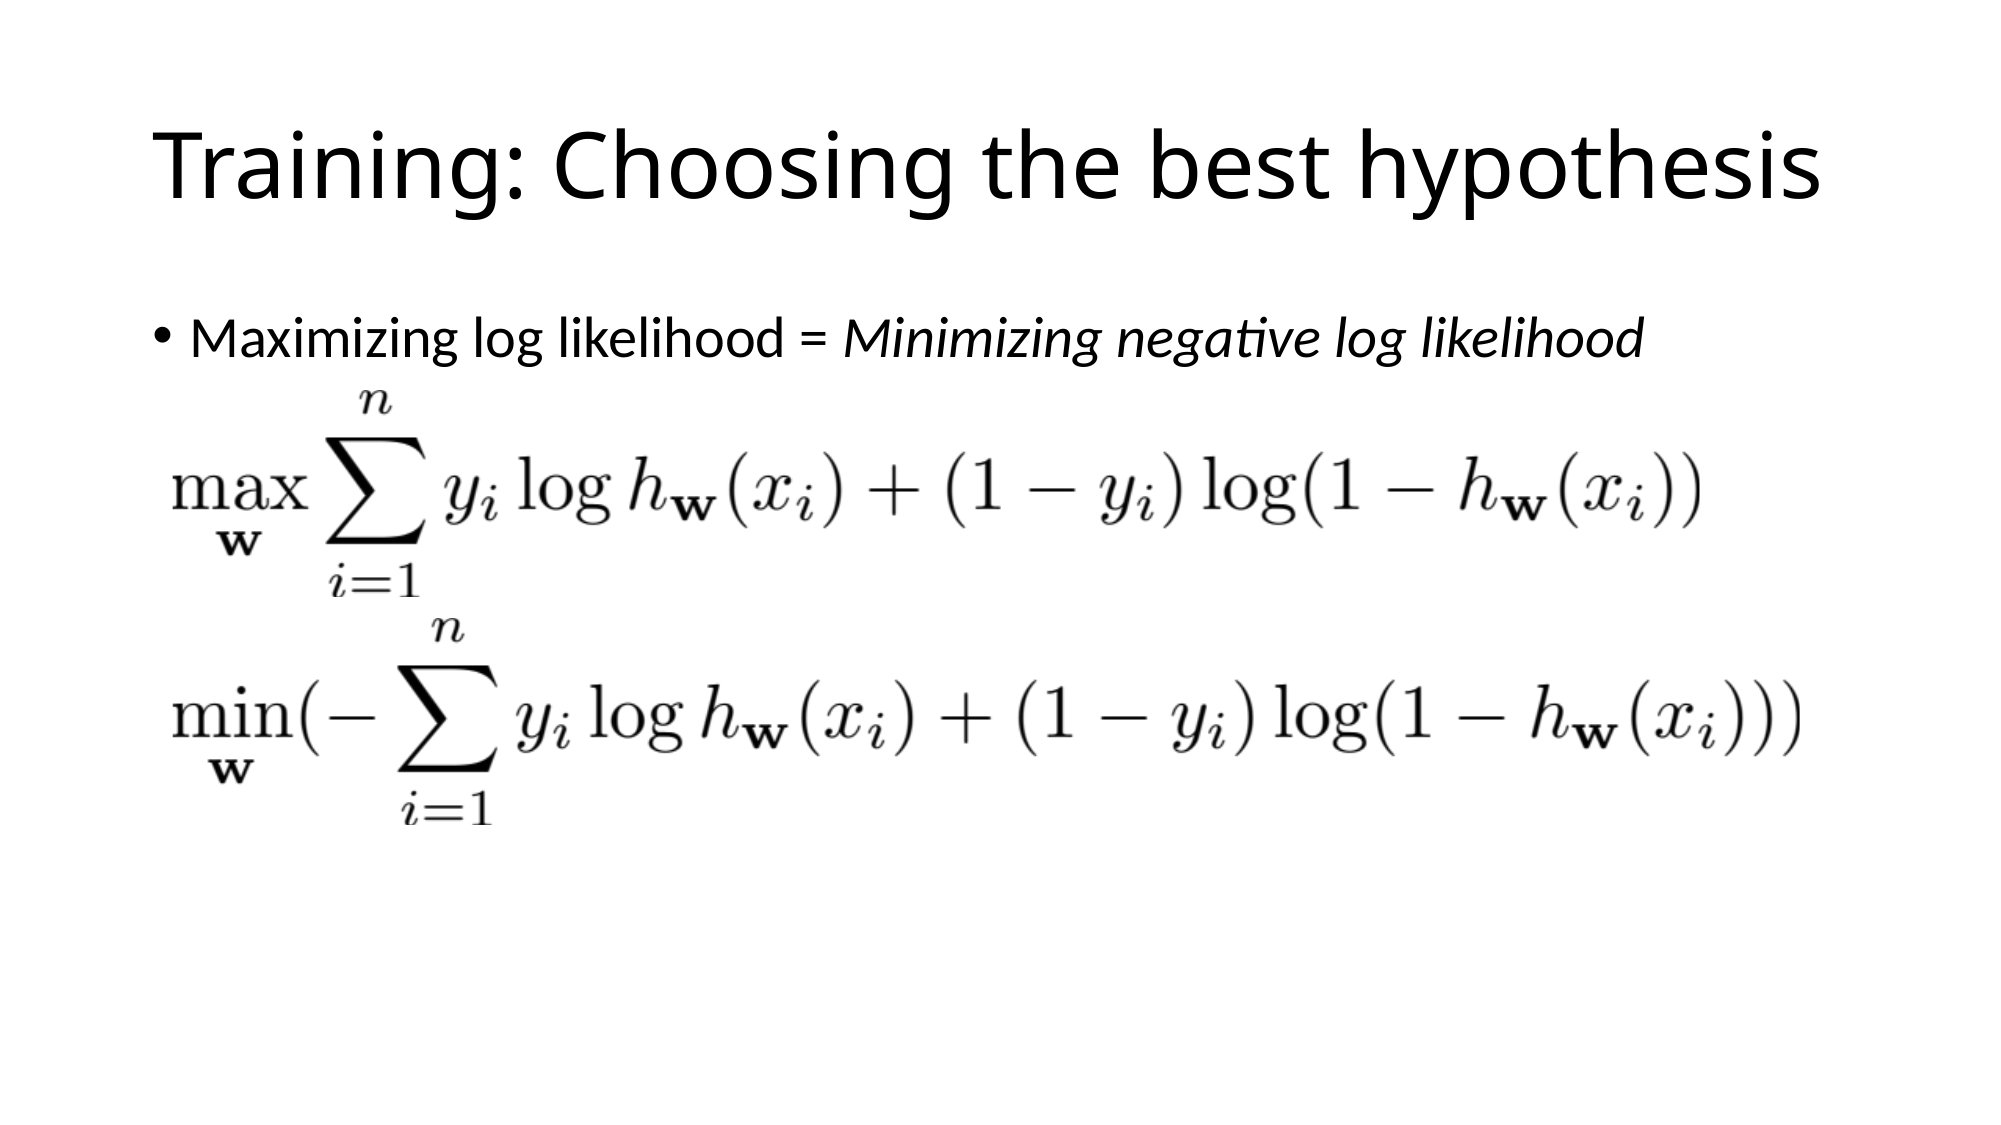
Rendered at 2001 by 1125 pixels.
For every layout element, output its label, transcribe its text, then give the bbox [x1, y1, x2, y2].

list Maximizing log likelihood = Minimizing negative log likelihood [137, 299, 1863, 1014]
picture [172, 618, 1800, 825]
picture [172, 390, 1700, 597]
title Training: Choosing the best hypothesis [137, 59, 1863, 278]
